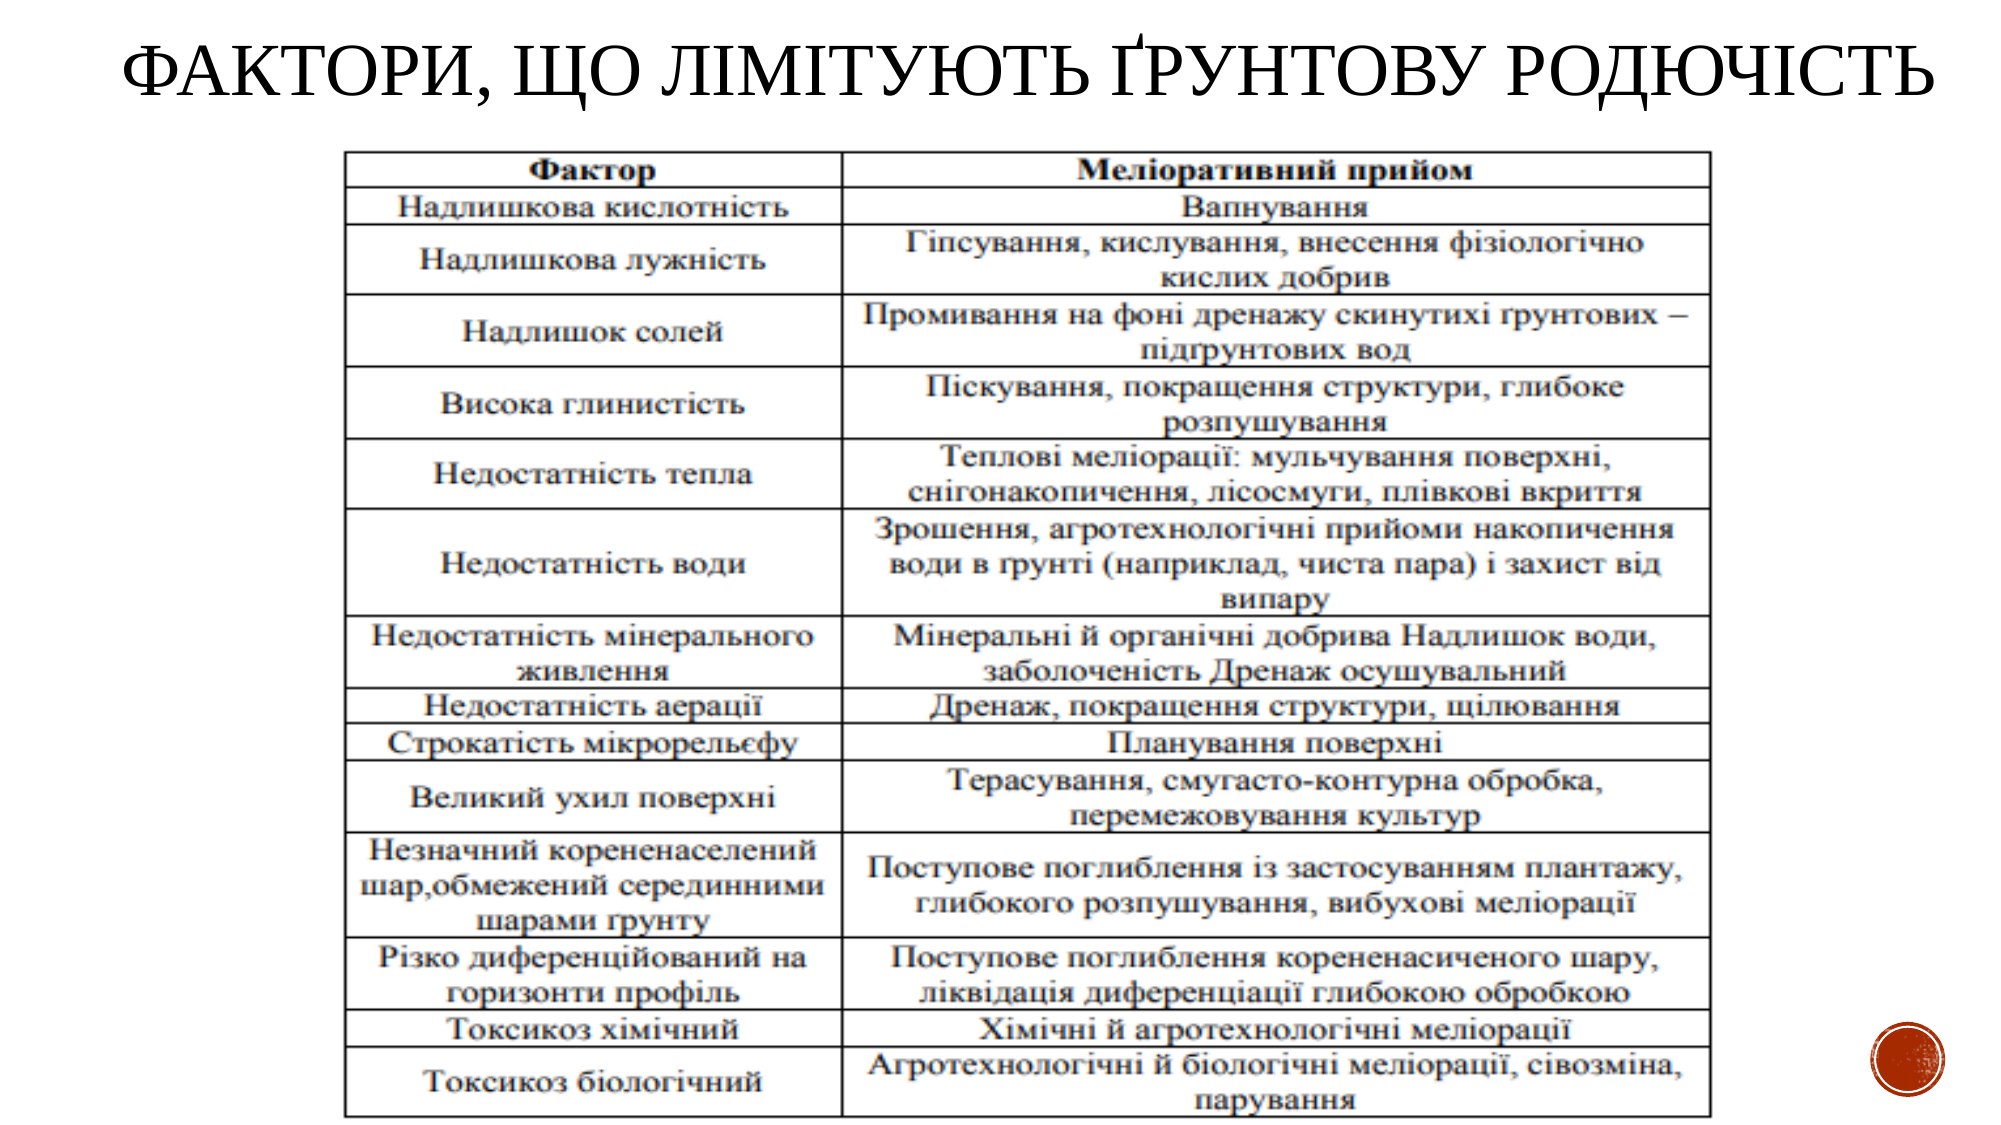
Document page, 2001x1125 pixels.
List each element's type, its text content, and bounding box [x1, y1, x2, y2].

title Фактори, що лімітують ґрунтову родючість [65, 0, 1994, 144]
picture [337, 143, 1723, 1125]
